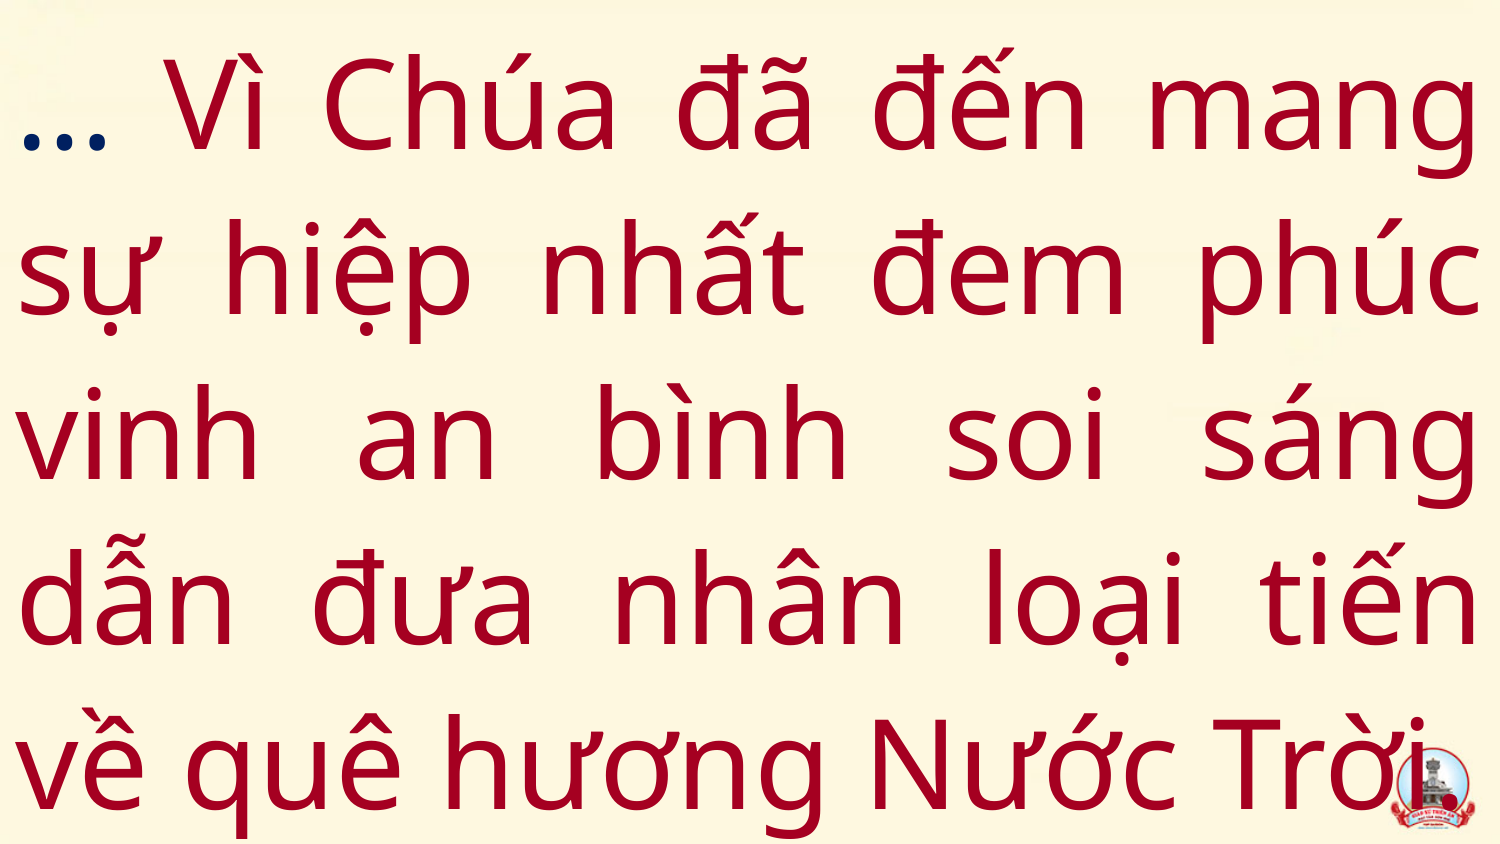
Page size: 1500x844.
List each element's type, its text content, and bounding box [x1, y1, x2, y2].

title … Vì Chúa đã đến mang sự hiệp nhất đem phúc vinh an bình soi sáng dẫn đưa nhân loại tiến về quê hương Nước Trời. [0, 0, 1500, 844]
